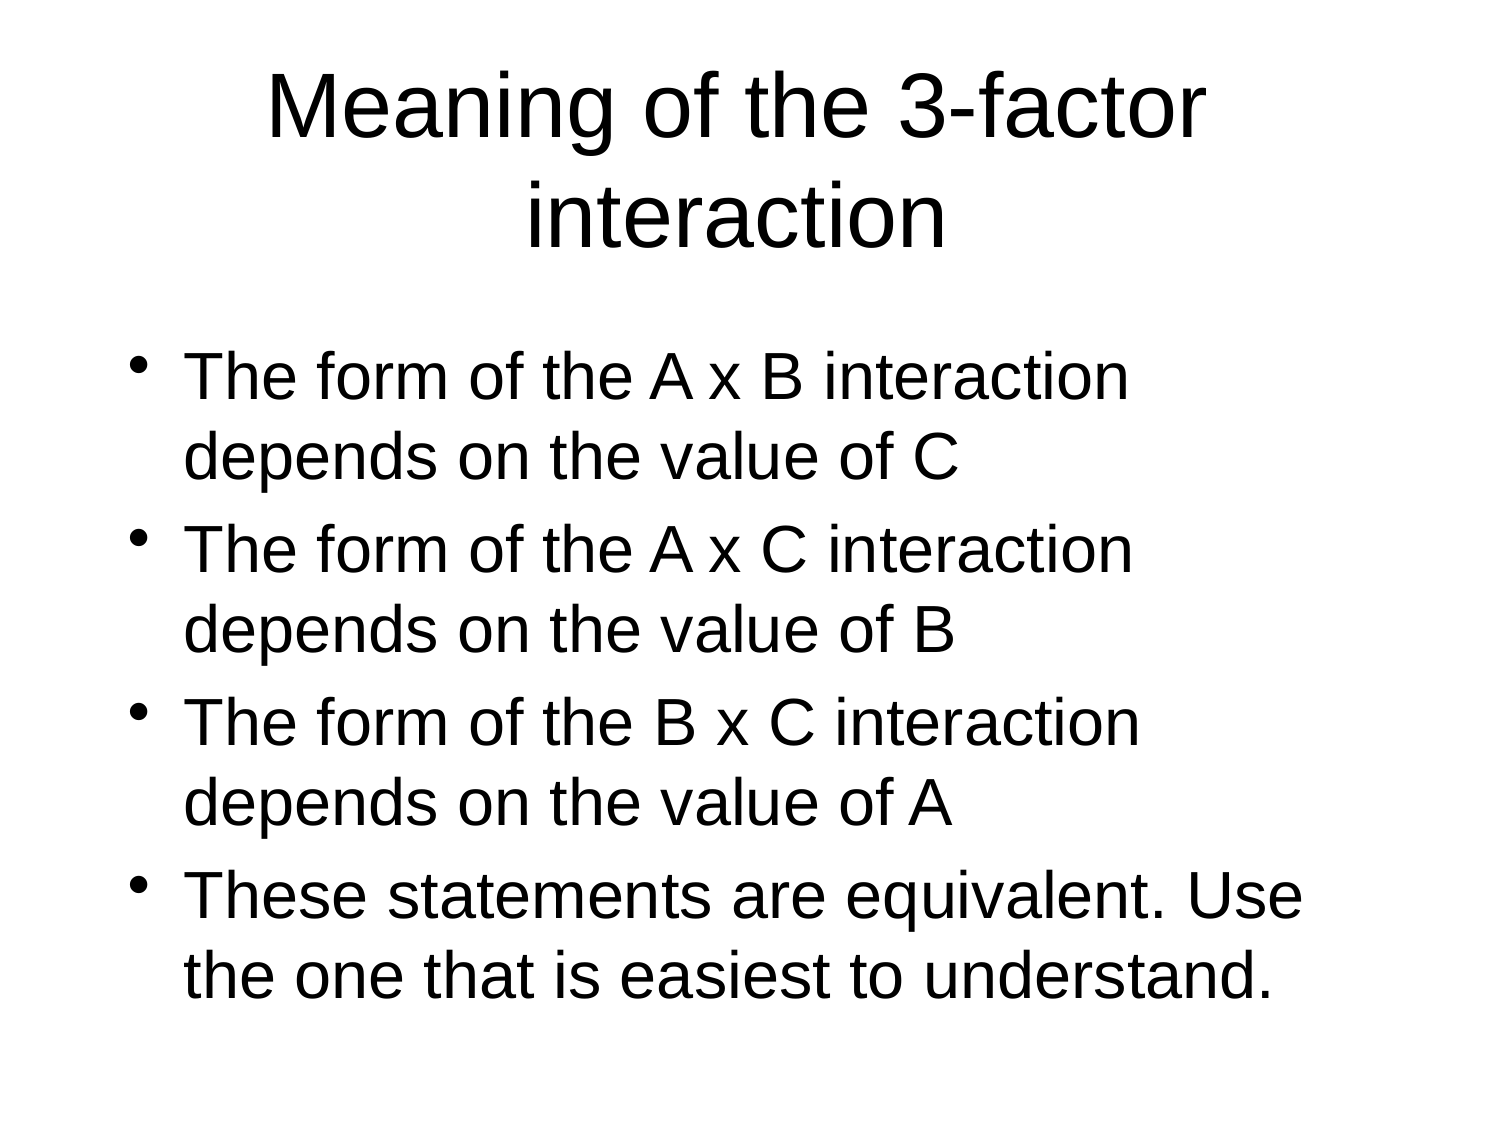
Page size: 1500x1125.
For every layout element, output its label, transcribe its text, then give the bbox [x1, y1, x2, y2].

list The form of the A x B interaction depends on the value of C The form of the A x C interaction depends on the value of B The form of the B x C interaction depends on the value of A These statements are equivalent. Use the one that is easiest to understand. [112, 324, 1388, 1063]
title Meaning of the 3-factor interaction [99, 62, 1376, 251]
